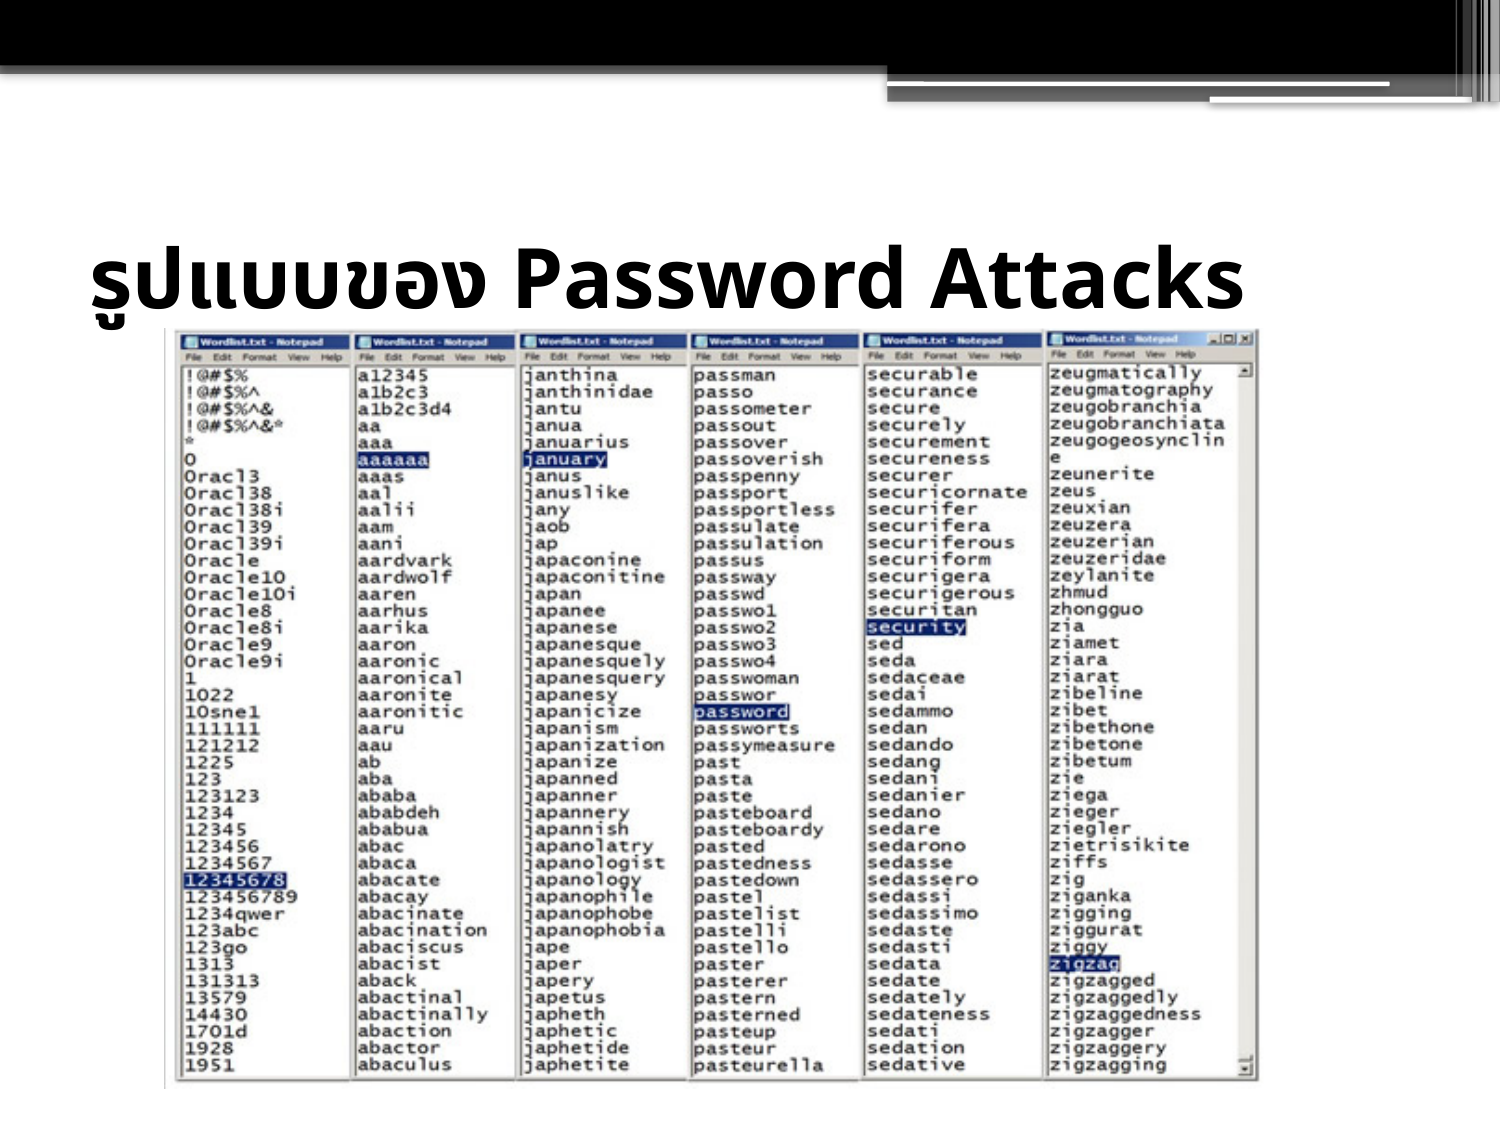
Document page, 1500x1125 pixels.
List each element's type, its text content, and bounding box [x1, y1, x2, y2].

title รูปแบบของ Password Attacks [75, 187, 1425, 363]
picture [163, 327, 1278, 1090]
